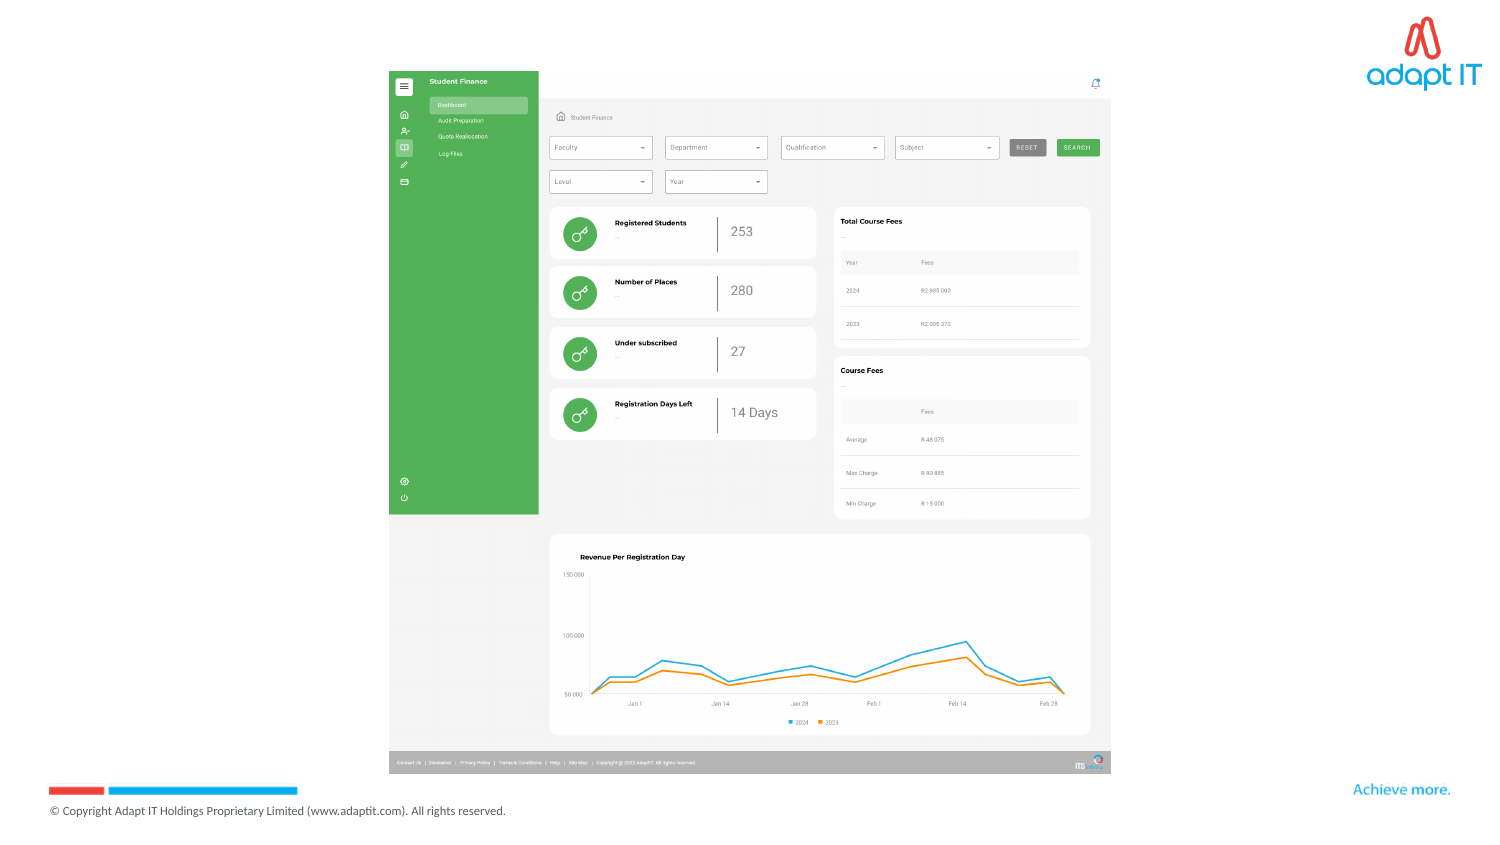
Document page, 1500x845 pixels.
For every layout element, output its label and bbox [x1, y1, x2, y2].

picture [1428, 72, 1437, 82]
picture [1371, 72, 1381, 82]
picture [389, 71, 1111, 774]
picture [1389, 72, 1400, 82]
picture [1367, 16, 1482, 91]
picture [1408, 72, 1418, 82]
picture [49, 783, 1450, 795]
